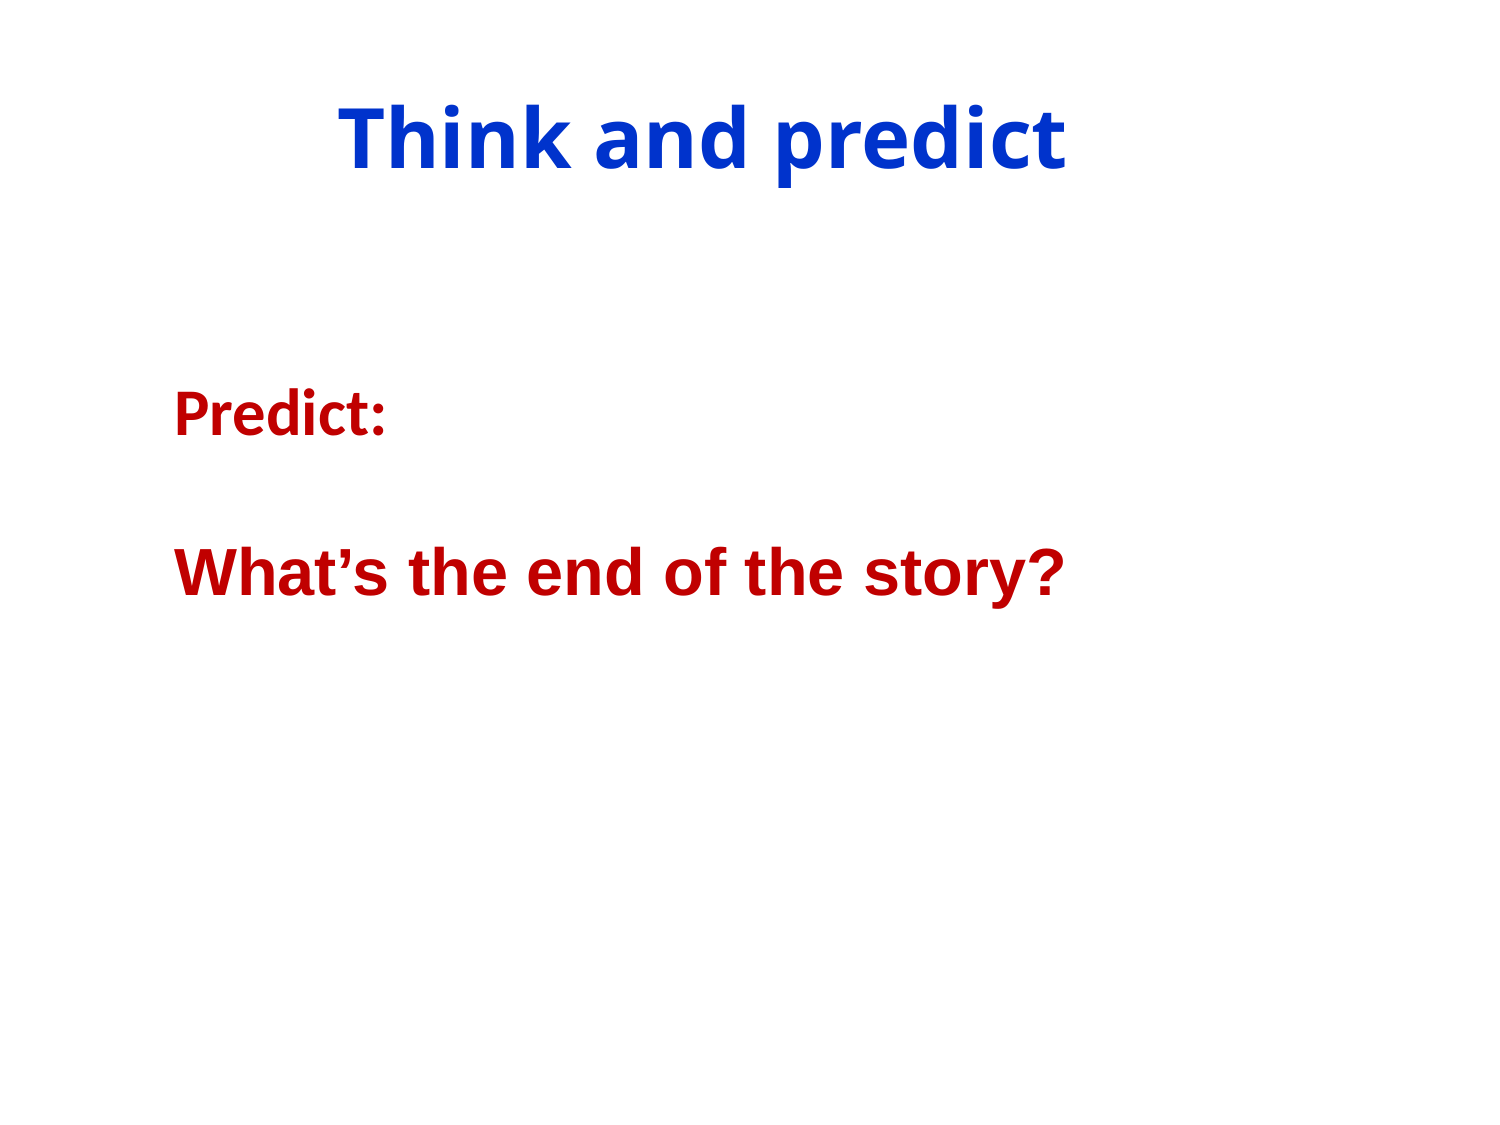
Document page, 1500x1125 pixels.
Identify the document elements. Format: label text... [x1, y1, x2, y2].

text_box Predict: What’s the end of the story? [159, 361, 1176, 617]
text_box Think and predict [17, 78, 1388, 194]
